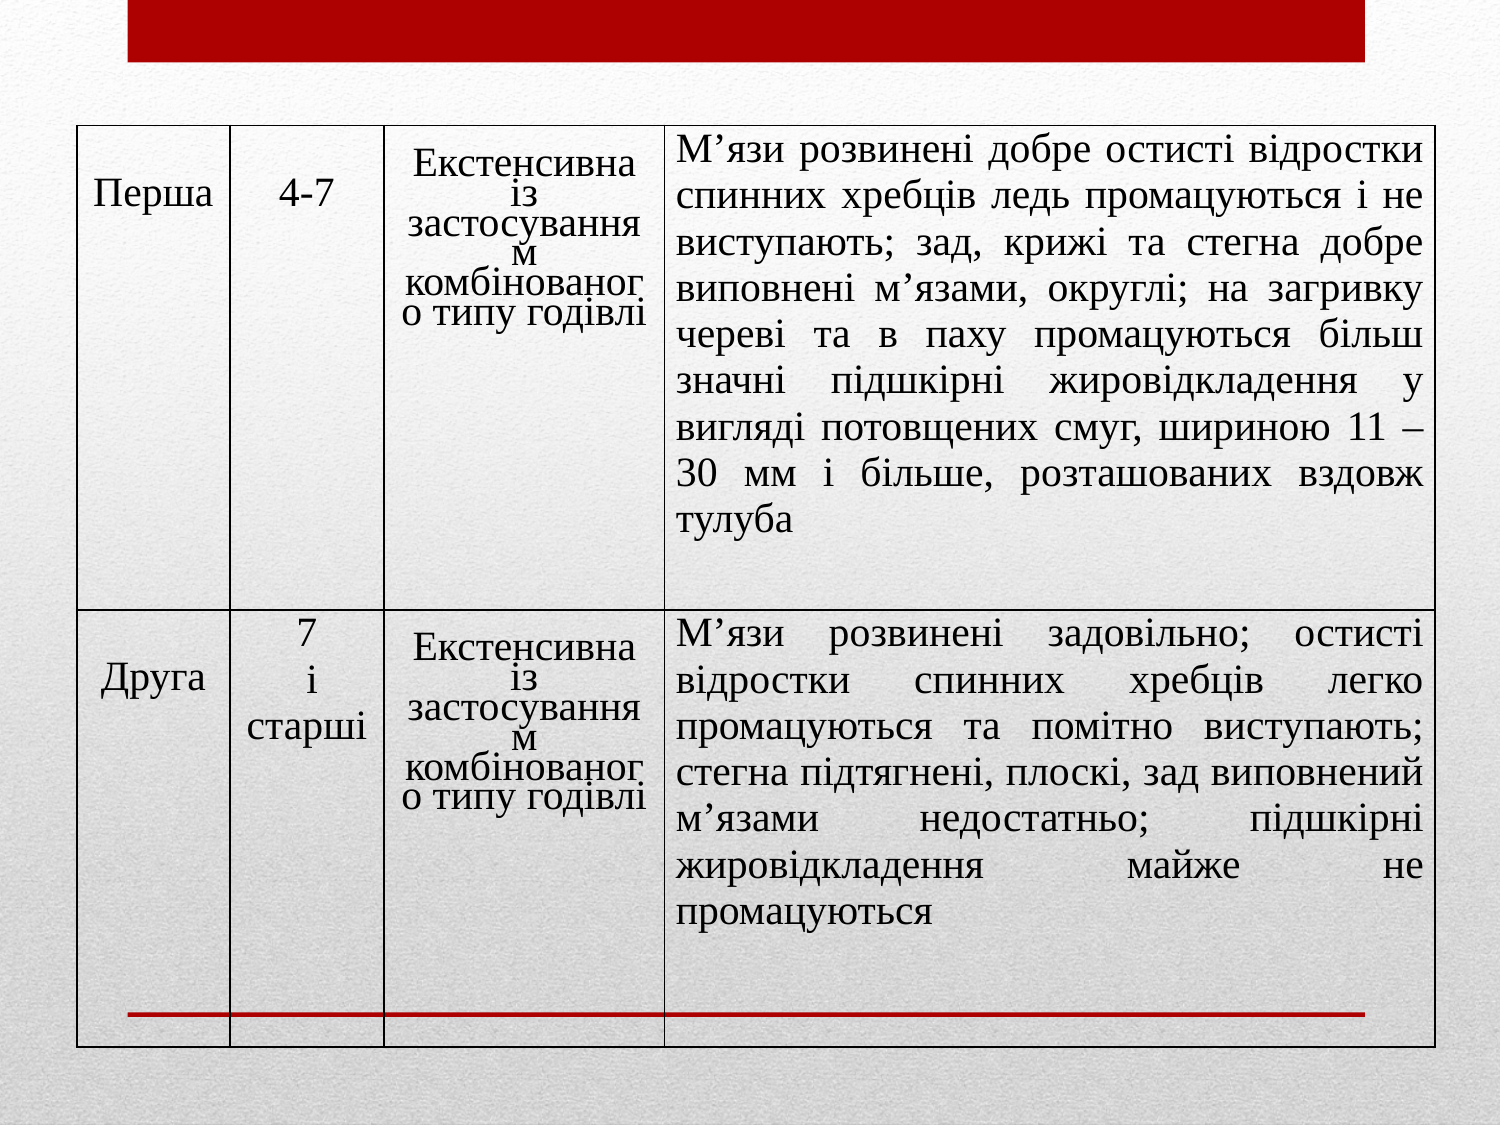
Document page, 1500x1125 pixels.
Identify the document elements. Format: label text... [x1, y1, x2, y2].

table_header М’язи розвинені добре остисті відростки спинних хребців ледь промацуються і не виступають; зад, крижі та стегна добре виповнені м’язами, округлі; на загривку череві та в паху промацуються більш значні підшкірні жировідкладення у вигляді потовщених смуг, шириною 11 – 30 мм і більше, розташованих вздовж тулуба [665, 126, 1434, 609]
table_header Перша [78, 126, 229, 609]
table_header 4-7 [231, 126, 383, 609]
table_header Екстенсивна із застосуванням комбінованого типу годівлі [385, 126, 664, 609]
table_cell 7 і старші [231, 611, 383, 1046]
table_cell М’язи розвинені задовільно; остисті відростки спинних хребців легко промацуються та помітно виступають; стегна підтягнені, плоскі, зад виповнений м’язами недостатньо; підшкірні жировідкладення майже не промацуються [665, 611, 1434, 1046]
table_cell Екстенсивна із застосуванням комбінованого типу годівлі [385, 611, 664, 1046]
table_cell Друга [78, 611, 229, 1046]
